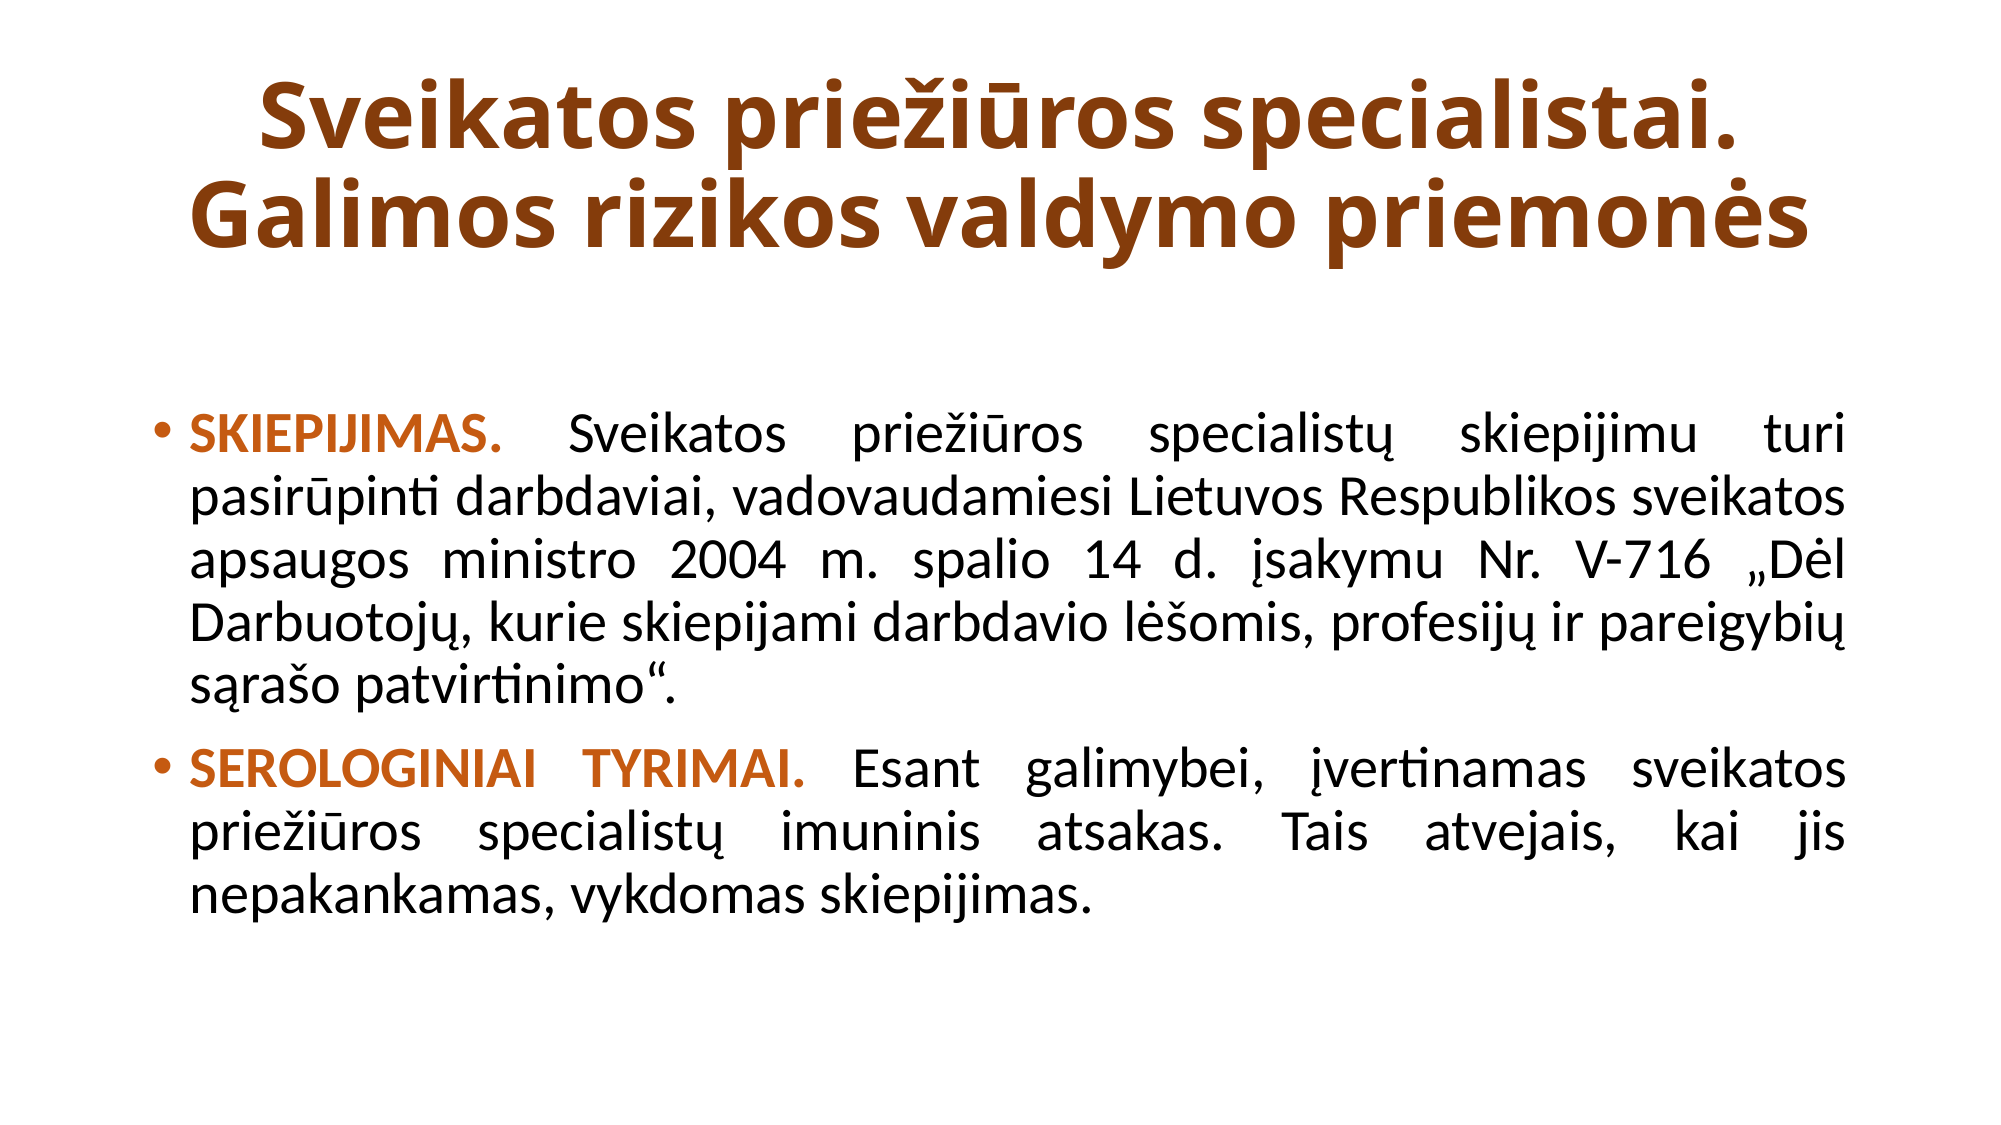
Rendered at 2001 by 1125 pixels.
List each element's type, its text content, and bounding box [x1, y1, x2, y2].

list SKIEPIJIMAS. Sveikatos priežiūros specialistų skiepijimu turi pasirūpinti darbdaviai, vadovaudamiesi Lietuvos Respublikos sveikatos apsaugos ministro 2004 m. spalio 14 d. įsakymu Nr. V-716 „Dėl Darbuotojų, kurie skiepijami darbdavio lėšomis, profesijų ir pareigybių sąrašo patvirtinimo“. SEROLOGINIAI TYRIMAI. Esant galimybei, įvertinamas sveikatos priežiūros specialistų imuninis atsakas. Tais atvejais, kai jis nepakankamas, vykdomas skiepijimas. [137, 394, 1863, 1014]
title Sveikatos priežiūros specialistai. Galimos rizikos valdymo priemonės [137, 59, 1863, 278]
